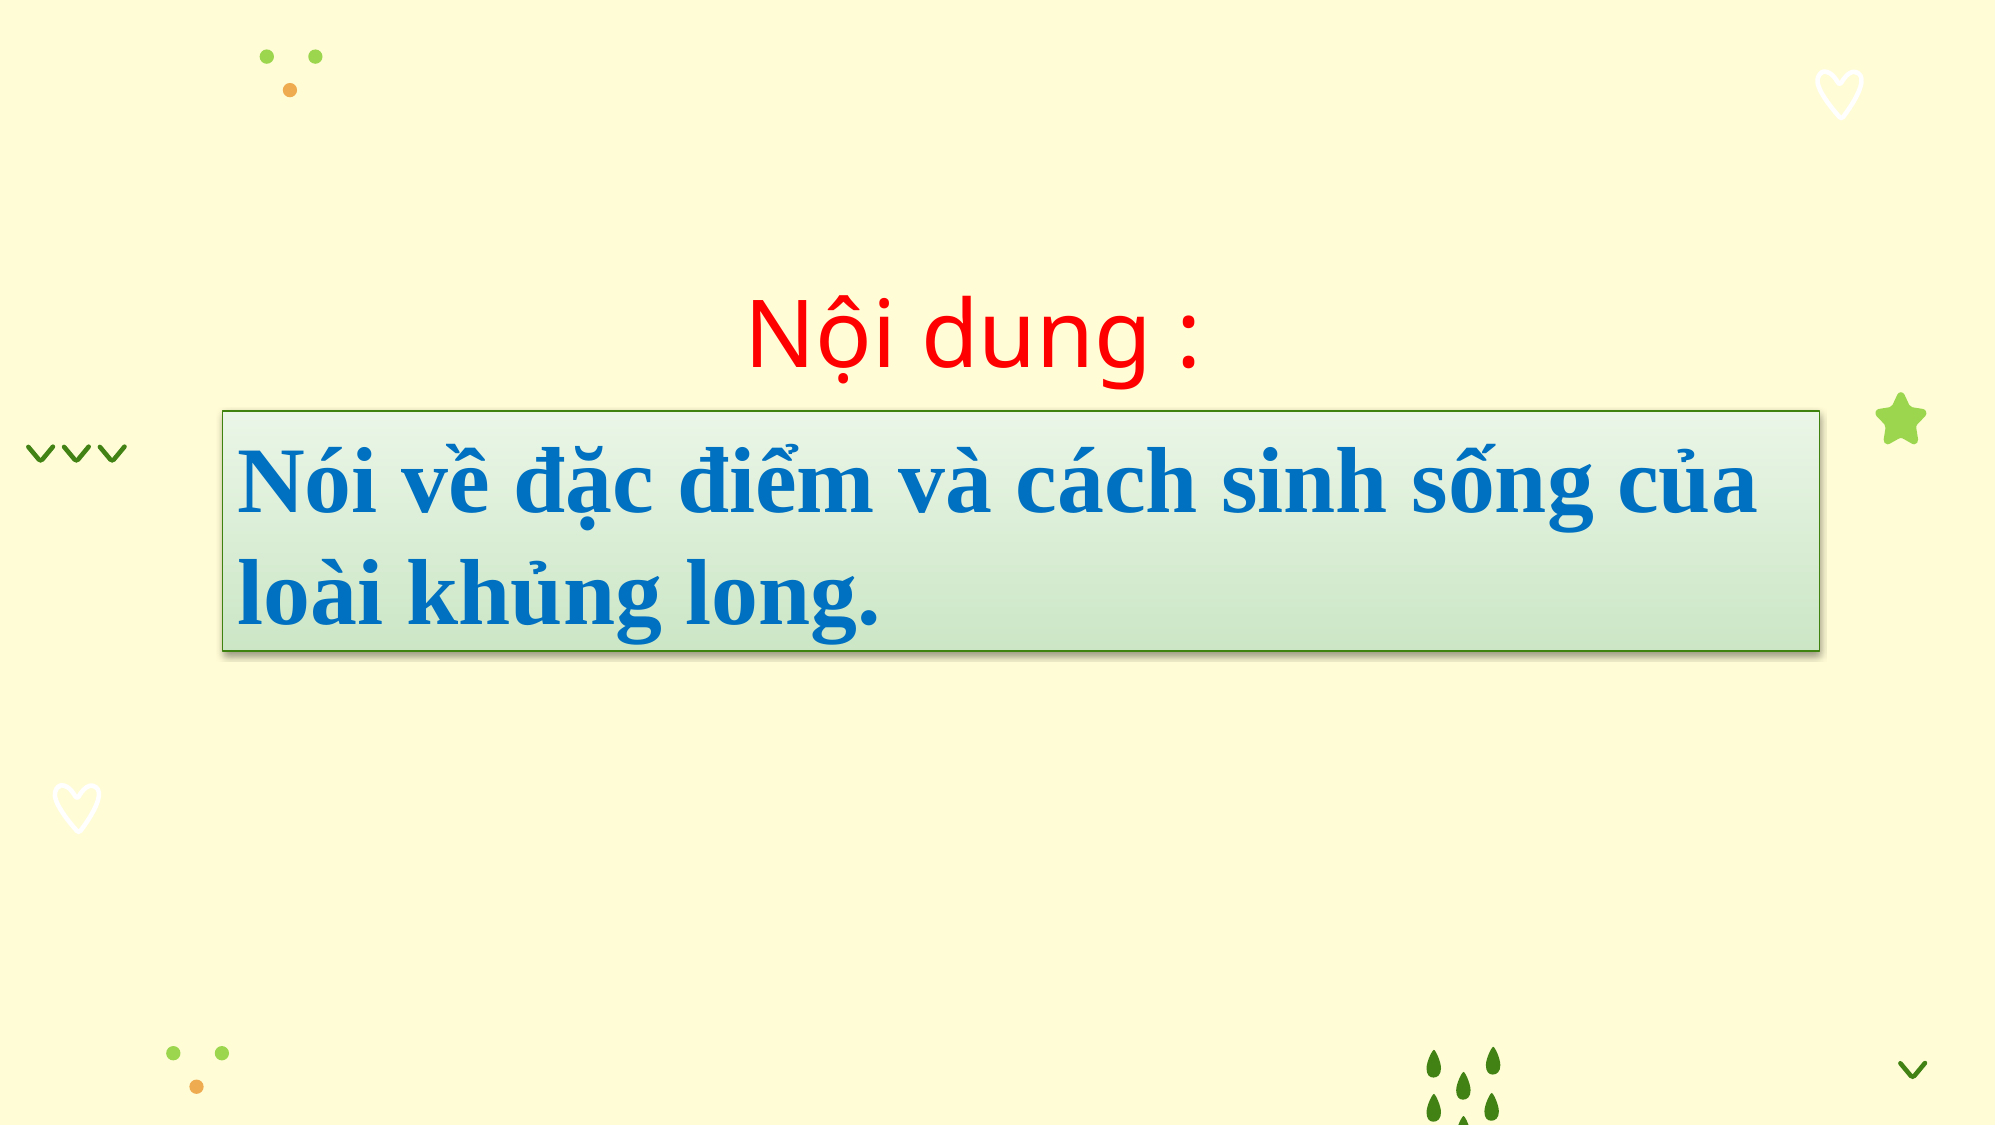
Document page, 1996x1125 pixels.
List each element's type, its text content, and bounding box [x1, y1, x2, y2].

text_box Nói về đặc điểm và cách sinh sống của loài khủng long. [222, 410, 1820, 652]
title Nội dung : [123, 286, 1849, 412]
